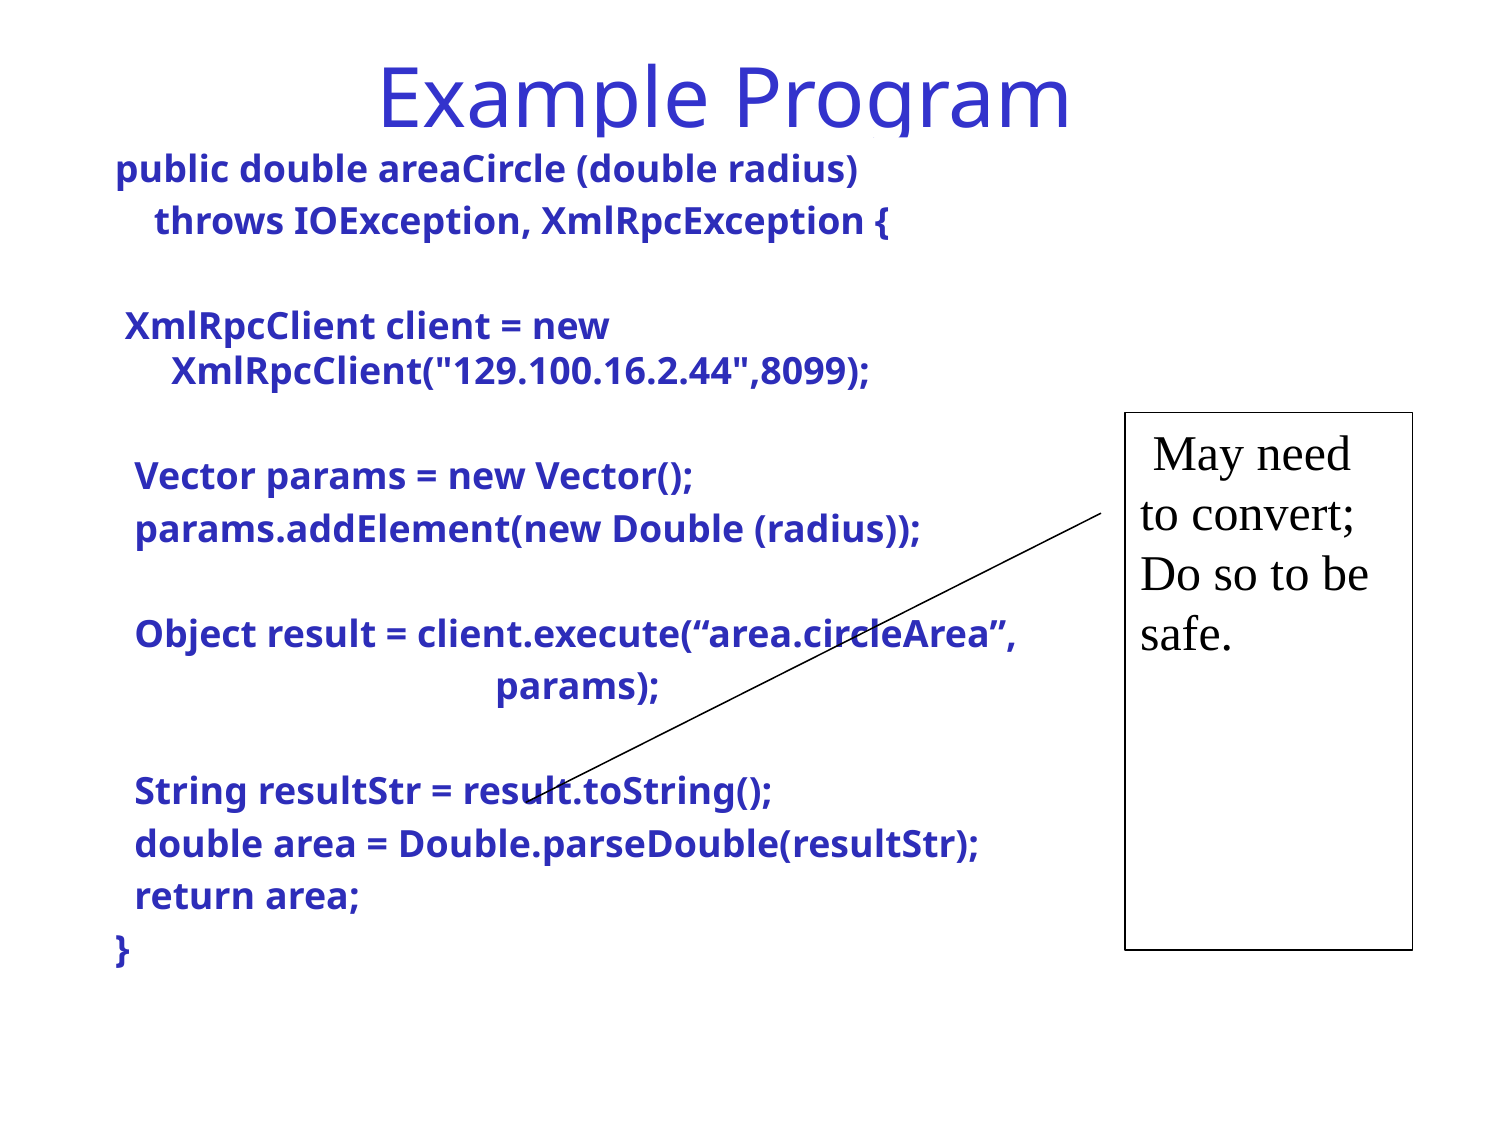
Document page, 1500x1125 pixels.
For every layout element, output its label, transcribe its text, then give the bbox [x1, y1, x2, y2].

text_box May need to convert; Do so to be safe. [1124, 412, 1413, 950]
list public double areaCircle (double radius) throws IOException, XmlRpcException { XmlRpcClient client = new XmlRpcClient("129.100.16.2.44",8099); Vector params = new Vector(); params.addElement(new Double (radius)); Object result = client.execute(“area.circleArea”, params); String resultStr = result.toString(); double area = Double.parseDouble(resultStr); return area; } [99, 137, 1075, 978]
title Example Program [87, 24, 1363, 163]
